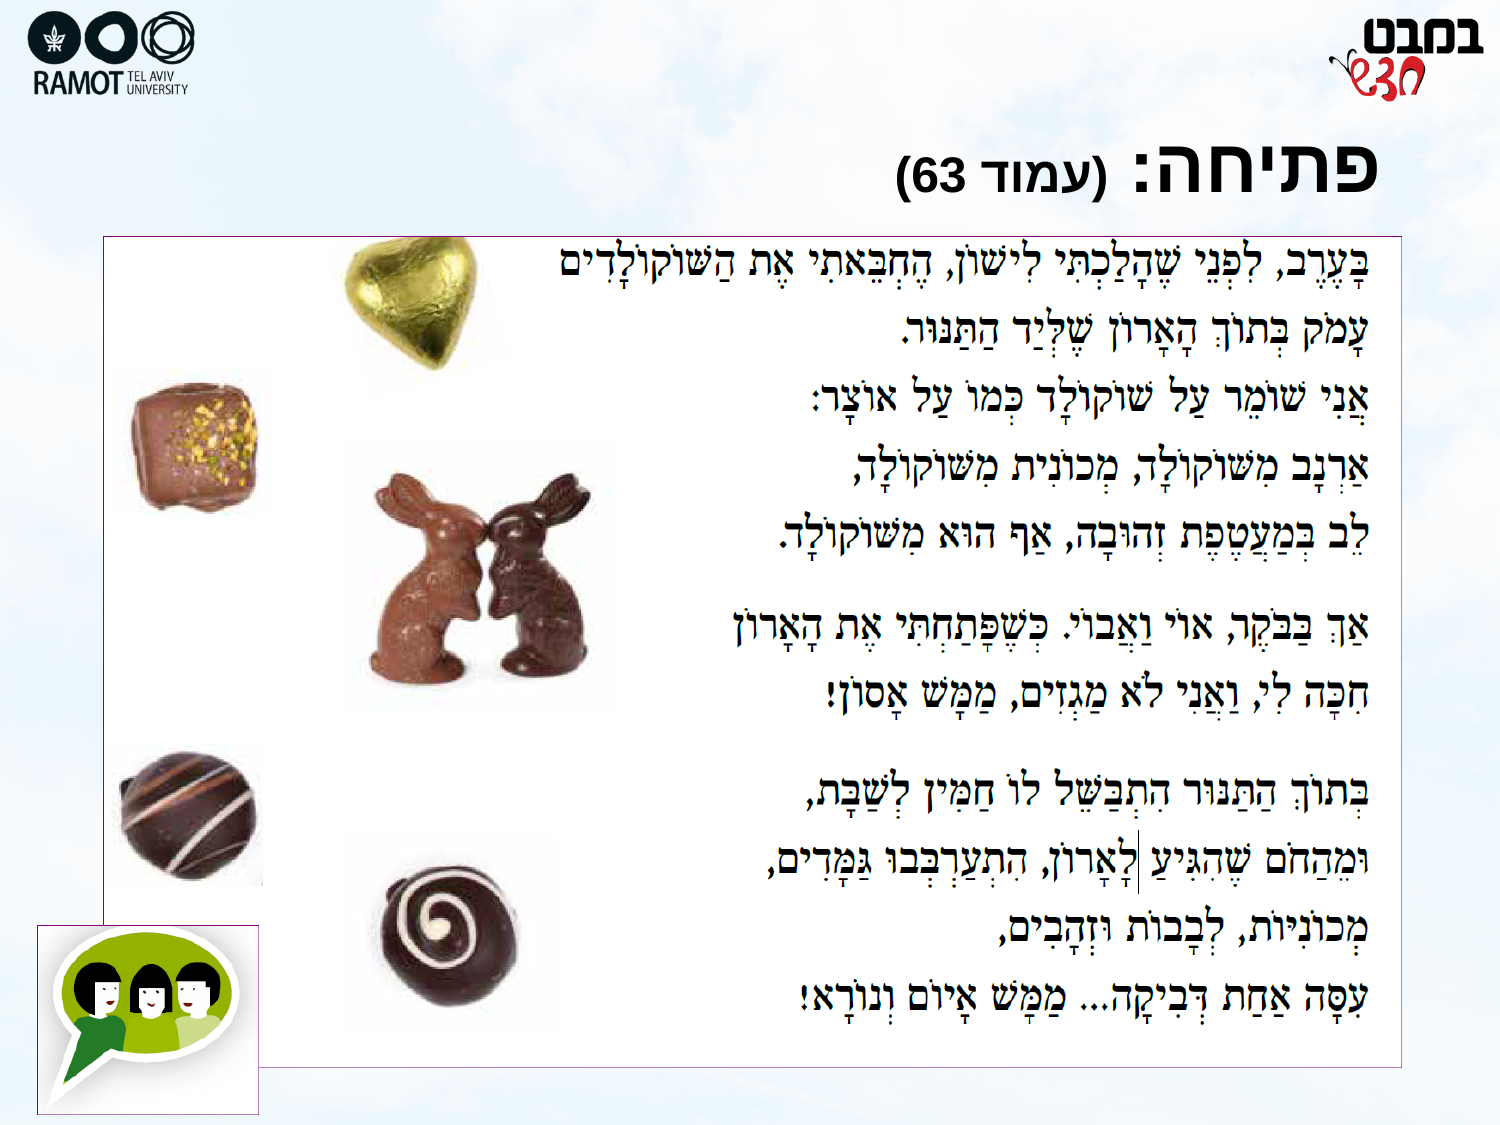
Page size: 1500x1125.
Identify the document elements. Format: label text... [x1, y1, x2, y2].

picture [1328, 18, 1484, 102]
title פתיחה: (עמוד 63) [103, 59, 1397, 236]
picture [19, 0, 203, 104]
picture [37, 236, 1402, 1115]
